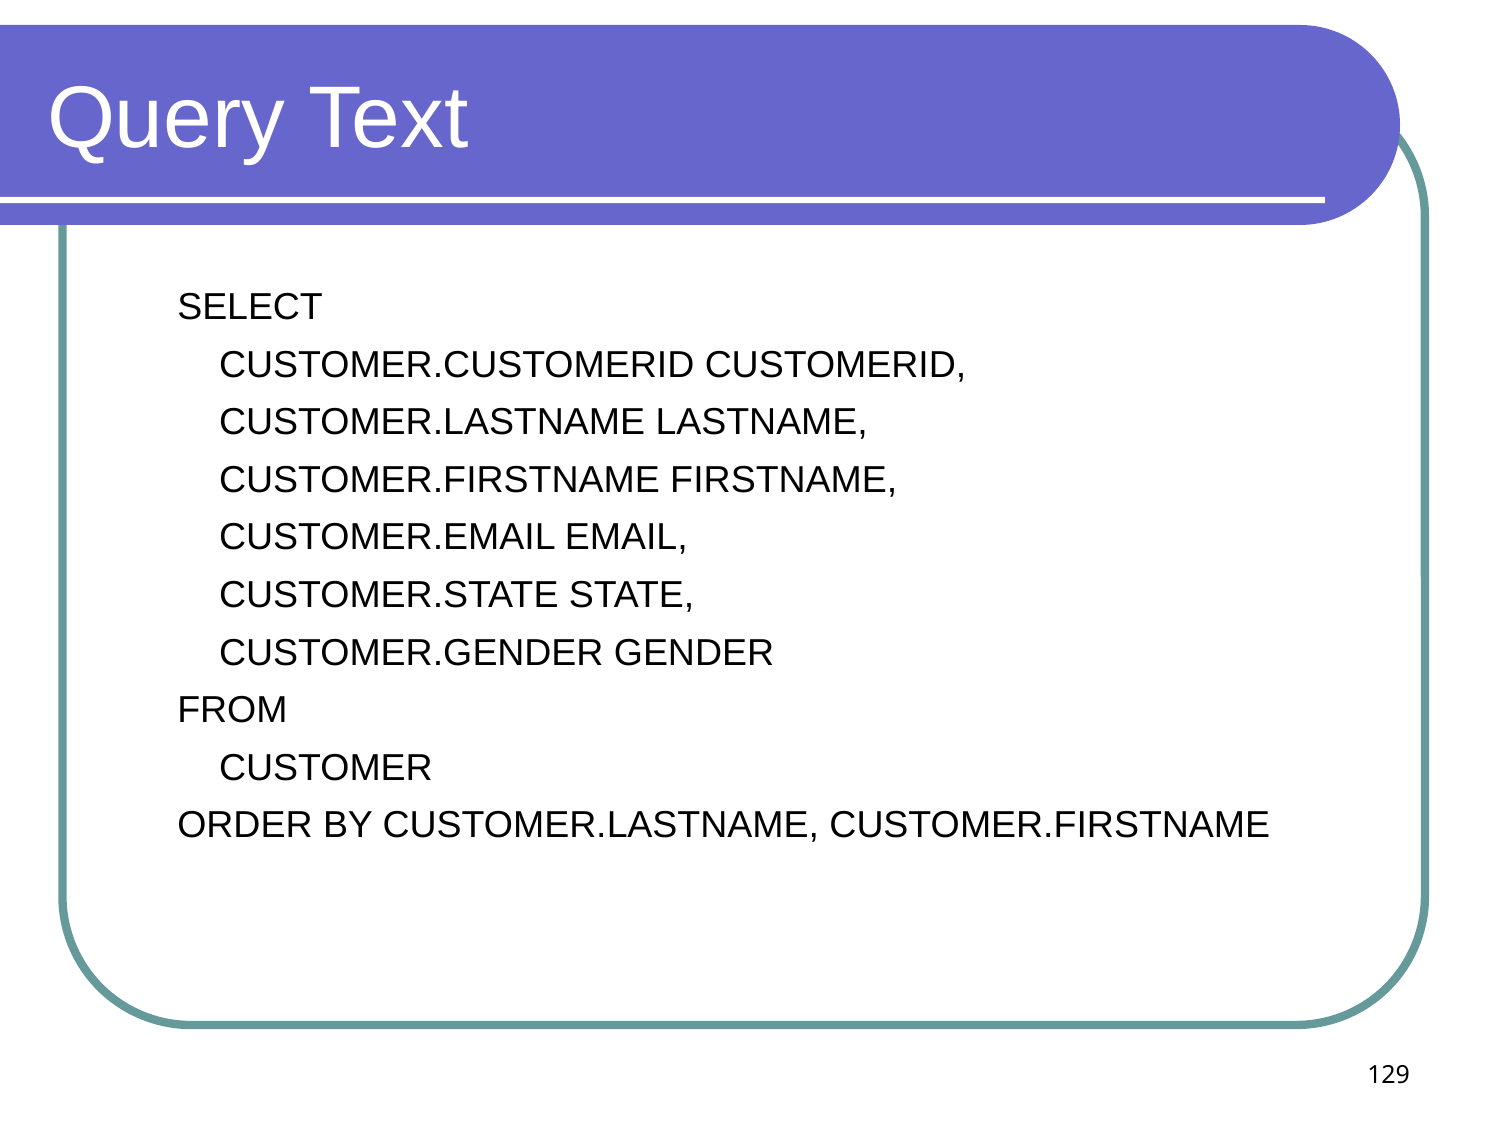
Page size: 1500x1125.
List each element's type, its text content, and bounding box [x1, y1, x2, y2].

text_box SELECT CUSTOMER.CUSTOMERID CUSTOMERID, CUSTOMER.LASTNAME LASTNAME, CUSTOMER.FIRSTNAME FIRSTNAME, CUSTOMER.EMAIL EMAIL, CUSTOMER.STATE STATE, CUSTOMER.GENDER GENDER FROM CUSTOMER ORDER BY CUSTOMER.LASTNAME, CUSTOMER.FIRSTNAME [162, 274, 1350, 853]
title Query Text [31, 37, 1348, 188]
slide_number 129 [1074, 1024, 1426, 1101]
